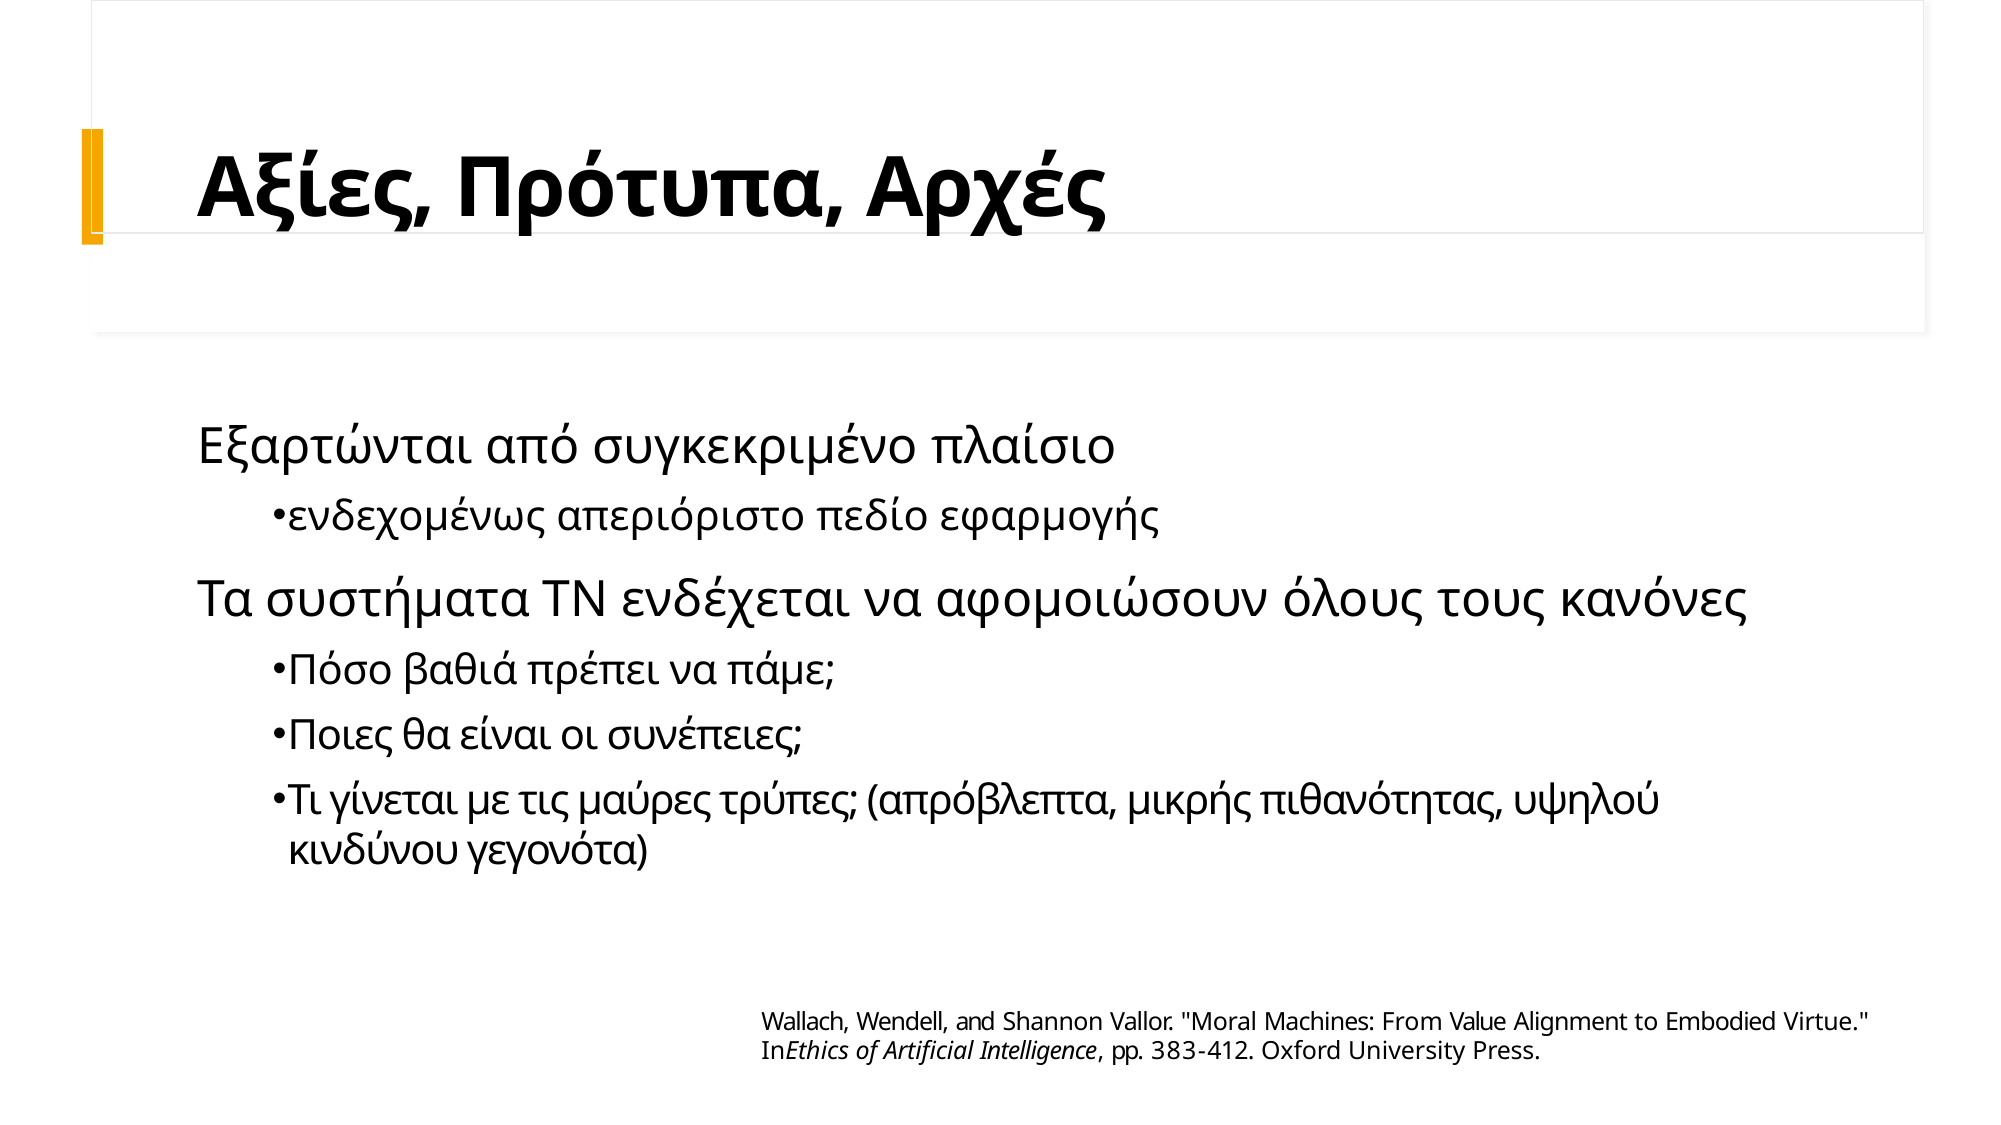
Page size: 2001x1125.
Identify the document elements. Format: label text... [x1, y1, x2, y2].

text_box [81, 0, 1938, 346]
text_box Εξαρτώνται από συγκεκριμένο πλαίσιο ενδεχομένως απεριόριστο πεδίο εφαρμογής Τα συστήματα ΤΝ ενδέχεται να αφομοιώσουν όλους τους κανόνες Πόσο βαθιά πρέπει να πάμε; Ποιες θα είναι οι συνέπειες; Τι γίνεται με τις μαύρες τρύπες; (απρόβλεπτα, μικρής πιθανότητας, υψηλού κινδύνου γεγονότα) [195, 394, 1793, 873]
text_box Wallach, Wendell, and Shannon Vallor. "Moral Machines: From Value Alignment to Embodied Virtue." InEthics of Artificial Intelligence, pp. 383-412. Oxford University Press. [759, 1002, 1910, 1065]
